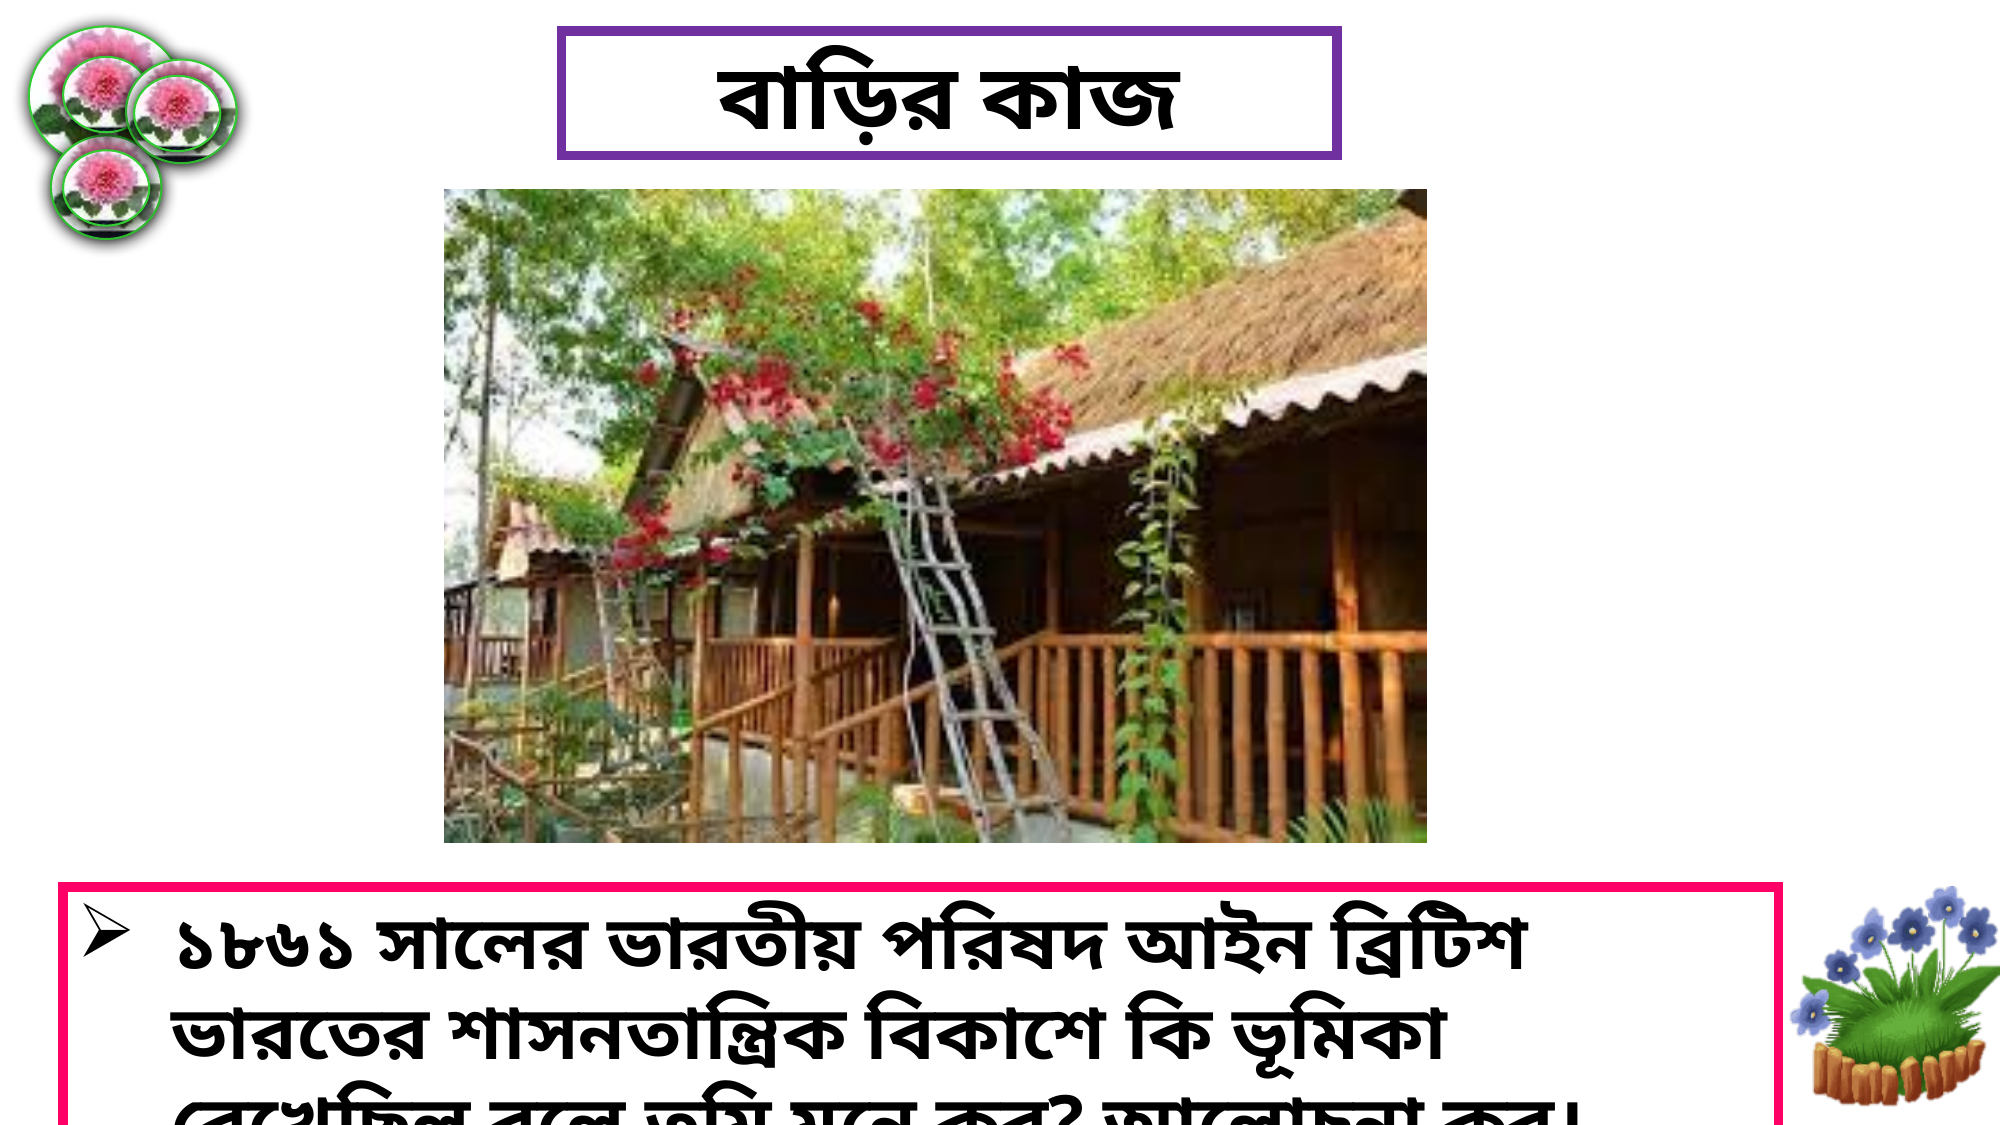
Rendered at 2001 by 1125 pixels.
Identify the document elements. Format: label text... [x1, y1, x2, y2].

picture [444, 189, 1427, 844]
picture [1720, 886, 2000, 1115]
text_box ১৮৬১ সালের ভারতীয় পরিষদ আইন ব্রিটিশ ভারতের শাসনতান্ত্রিক বিকাশে কি ভূমিকা রেখেছিল বলে তুমি মনে কর? আলোচনা কর। [62, 886, 1780, 1125]
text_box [28, 26, 237, 239]
text_box বাড়ির কাজ [560, 30, 1338, 157]
